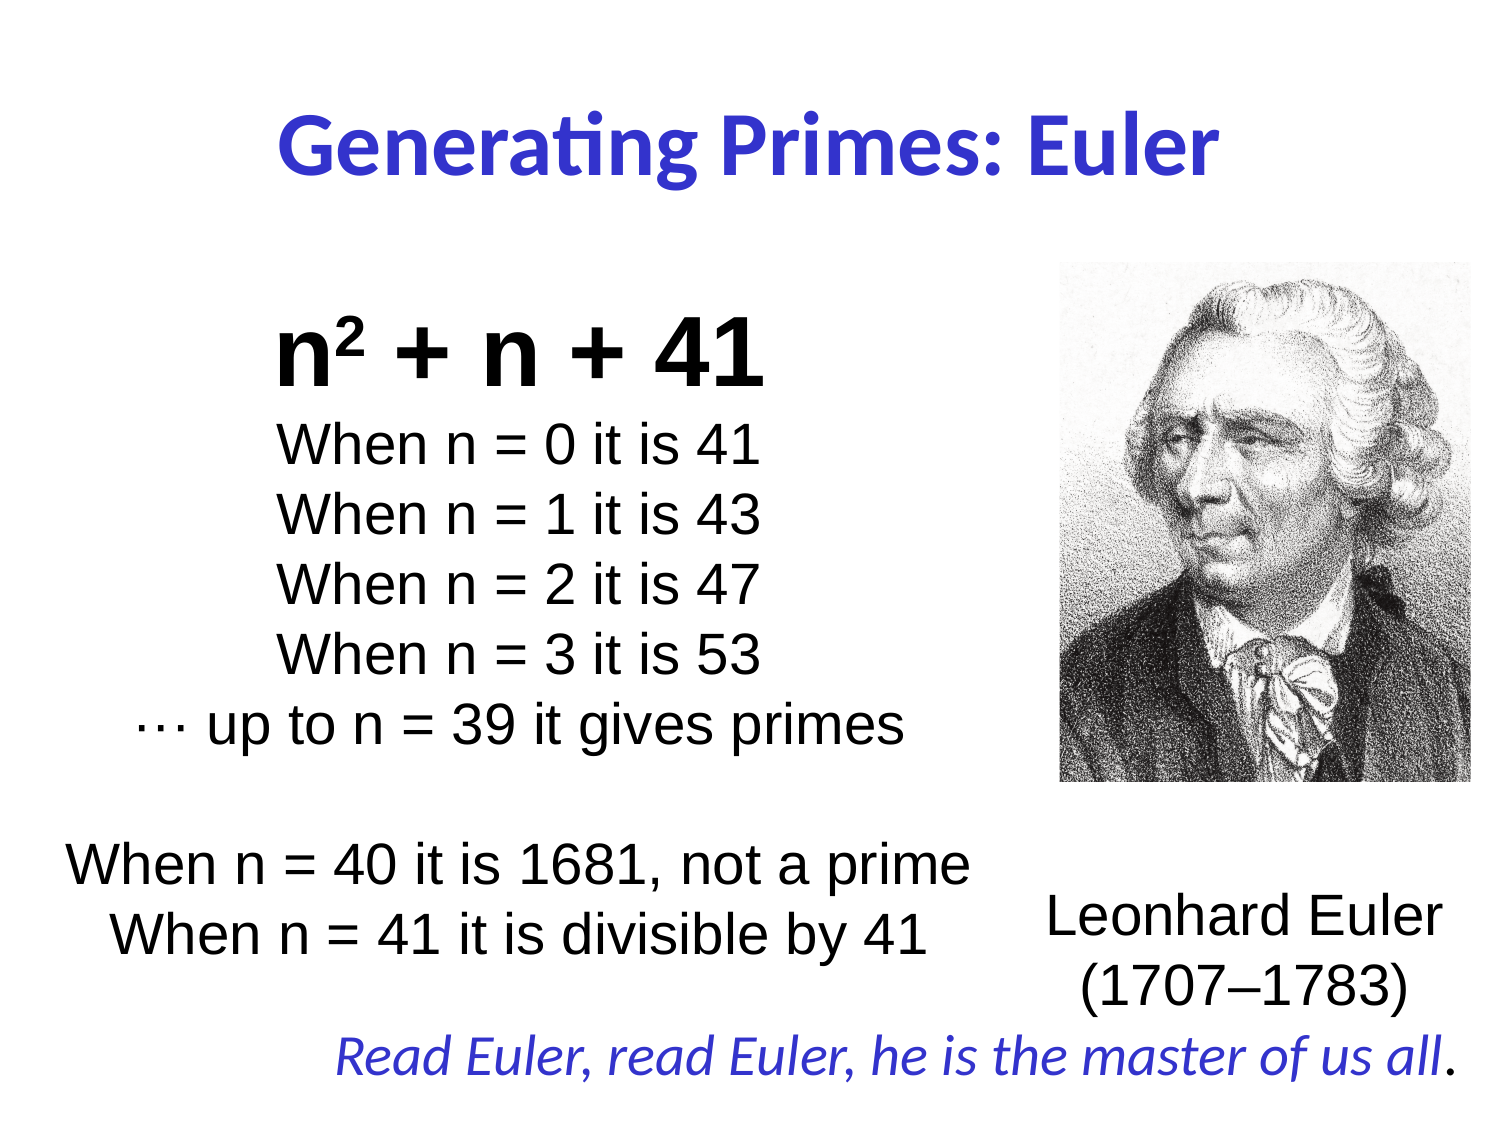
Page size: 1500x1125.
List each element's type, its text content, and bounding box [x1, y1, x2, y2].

title Generating Primes: Euler [74, 44, 1426, 233]
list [1059, 262, 1471, 782]
text_box n2 + n + 41 When n = 0 it is 41 When n = 1 it is 43 When n = 2 it is 47 When n = 3 it is 53 ··· up to n = 39 it gives primes When n = 40 it is 1681, not a prime When n = 41 it is divisible by 41 [29, 278, 1010, 974]
text_box Leonhard Euler (1707–1783) Read Euler, read Euler, he is the master of us all. [319, 869, 1474, 1095]
